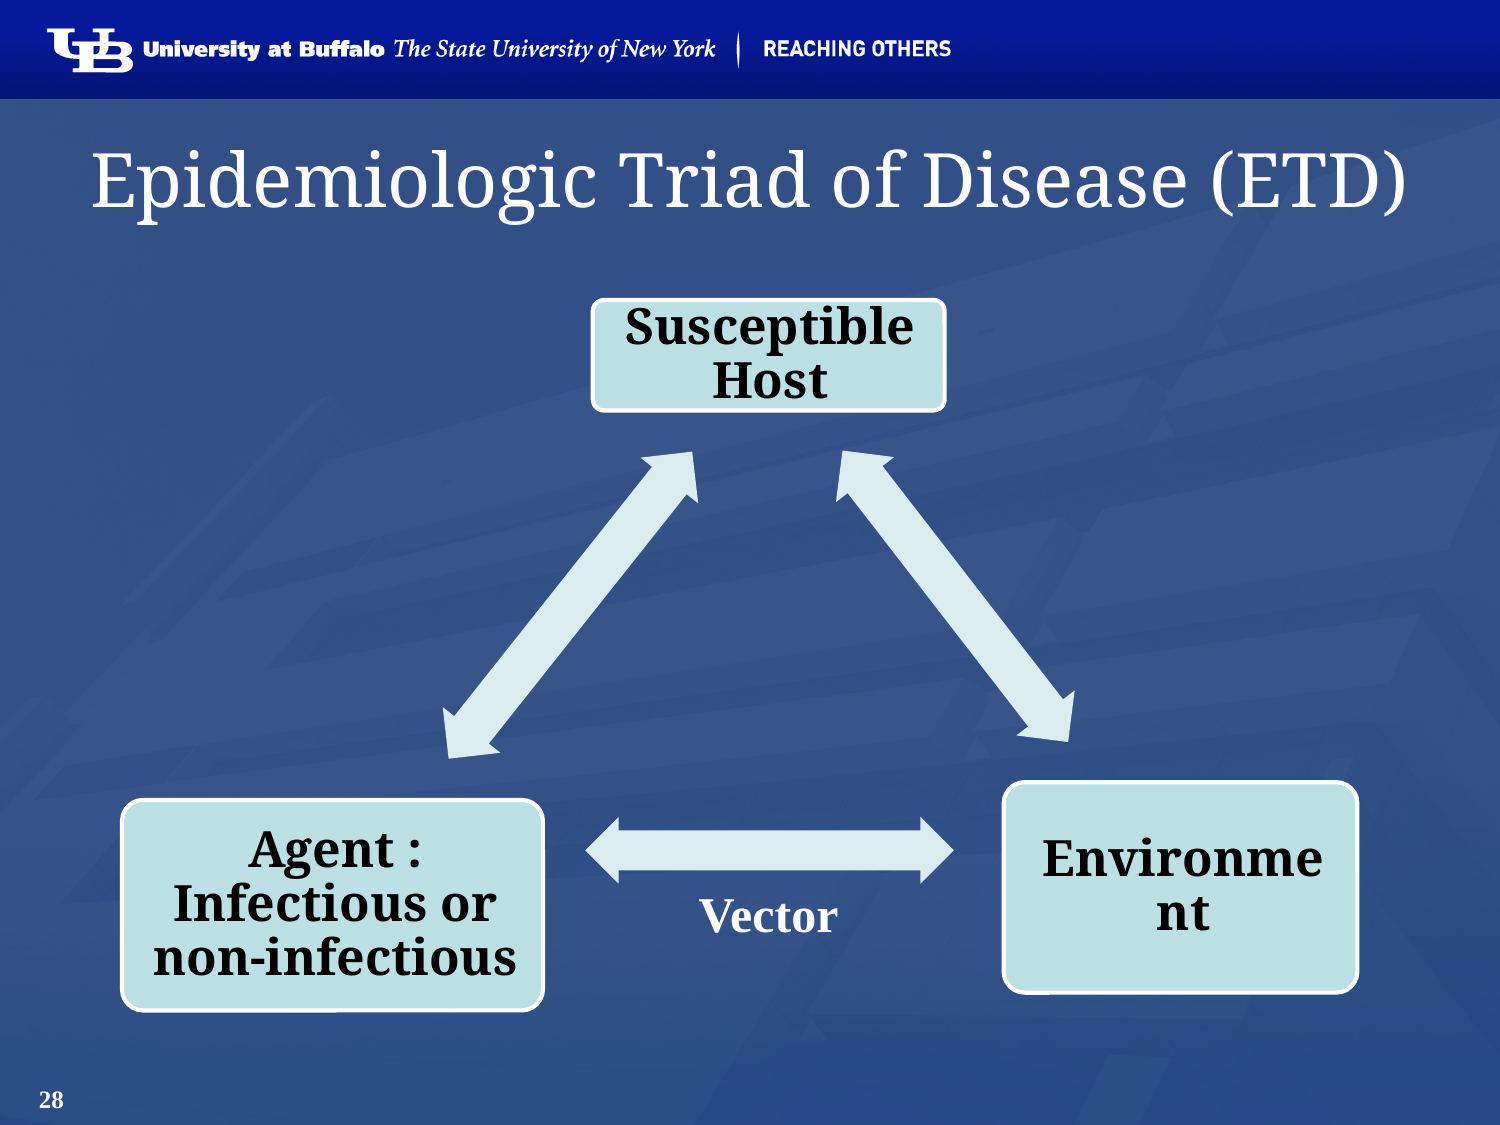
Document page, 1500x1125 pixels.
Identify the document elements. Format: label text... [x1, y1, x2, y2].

picture [0, 0, 1500, 99]
slide_number 28 [3, 1075, 79, 1123]
title Epidemiologic Triad of Disease (ETD) [37, 125, 1463, 250]
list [37, 274, 1463, 1088]
